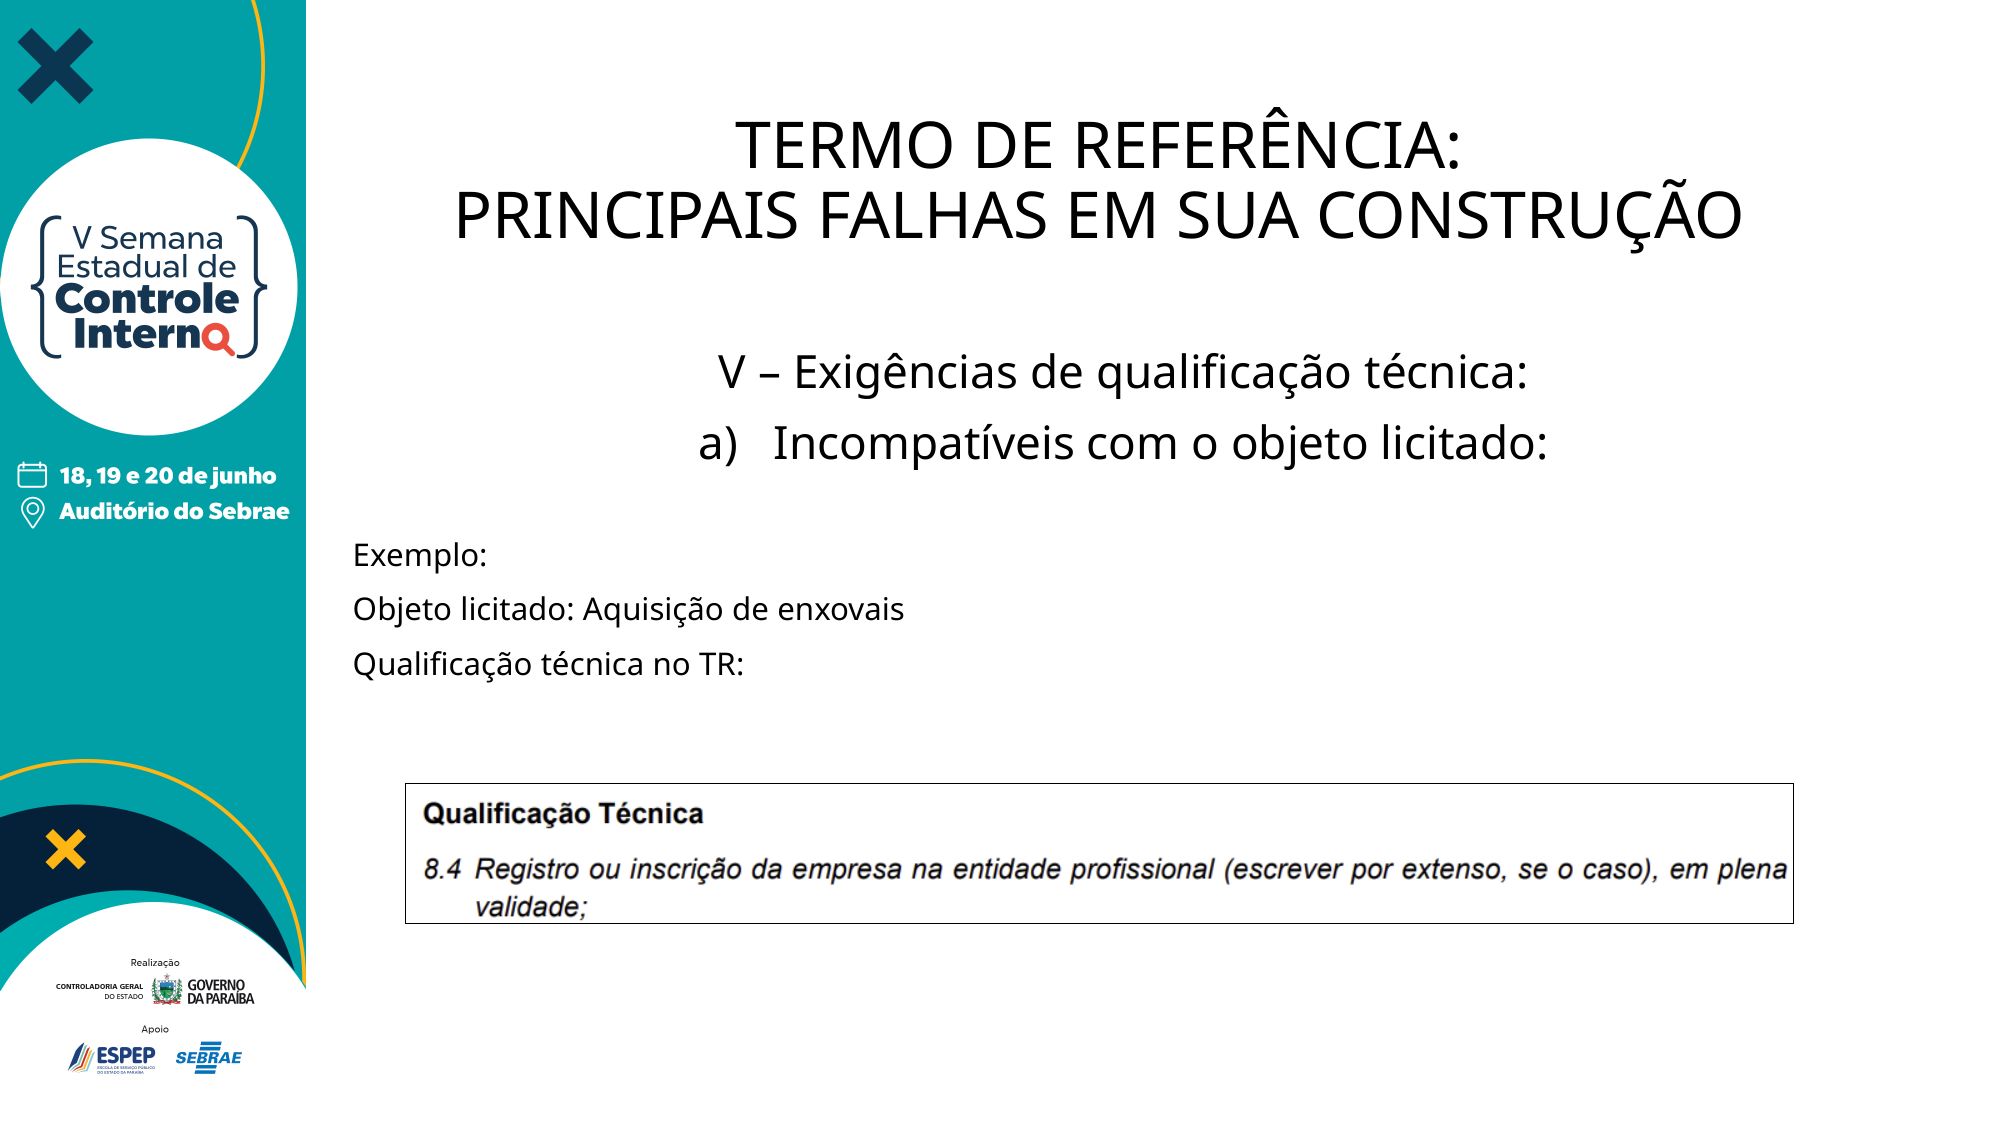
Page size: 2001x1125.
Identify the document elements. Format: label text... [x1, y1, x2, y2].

picture [405, 783, 1794, 924]
subtitle V – Exigências de qualificação técnica: Incompatíveis com o objeto licitado: Exemplo: Objeto licitado: Aquisição de enxovais Qualificação técnica no TR: [337, 341, 1911, 1125]
picture [0, 0, 2001, 1125]
title TERMO DE REFERÊNCIA: PRINCIPAIS FALHAS EM SUA CONSTRUÇÃO [358, 76, 1841, 261]
